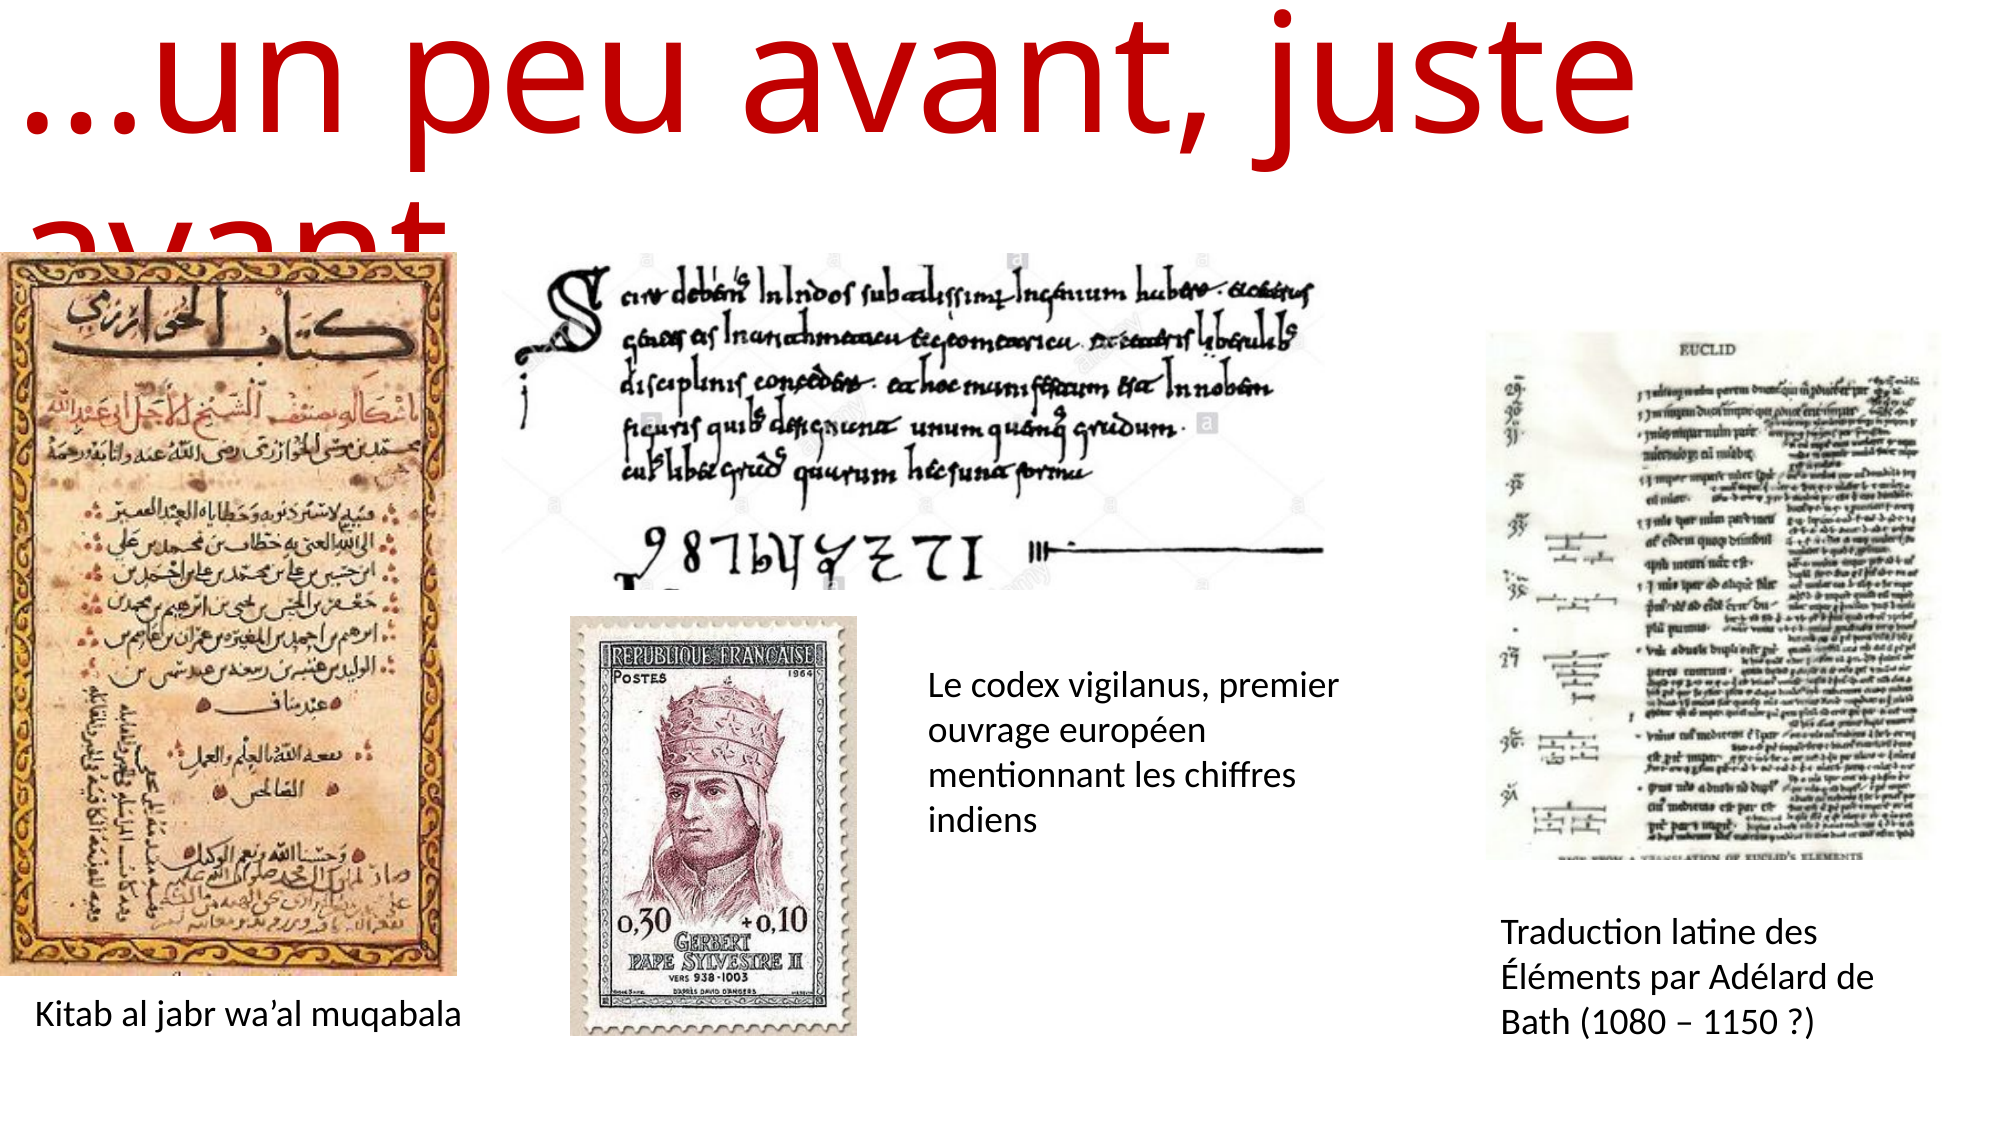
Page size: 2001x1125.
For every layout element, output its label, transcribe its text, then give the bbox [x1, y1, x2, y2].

text_box Traduction latine des Éléments par Adélard de Bath (1080 – 1150 ?) [1485, 899, 1930, 1050]
picture [0, 252, 457, 976]
title …un peu avant, juste avant [0, 59, 1980, 278]
picture [1485, 252, 1943, 860]
picture [501, 253, 1325, 590]
text_box Le codex vigilanus, premier ouvrage européen mentionnant les chiffres indiens [913, 653, 1370, 848]
text_box Kitab al jabr wa’al muqabala [20, 981, 502, 1042]
picture [570, 616, 857, 1036]
